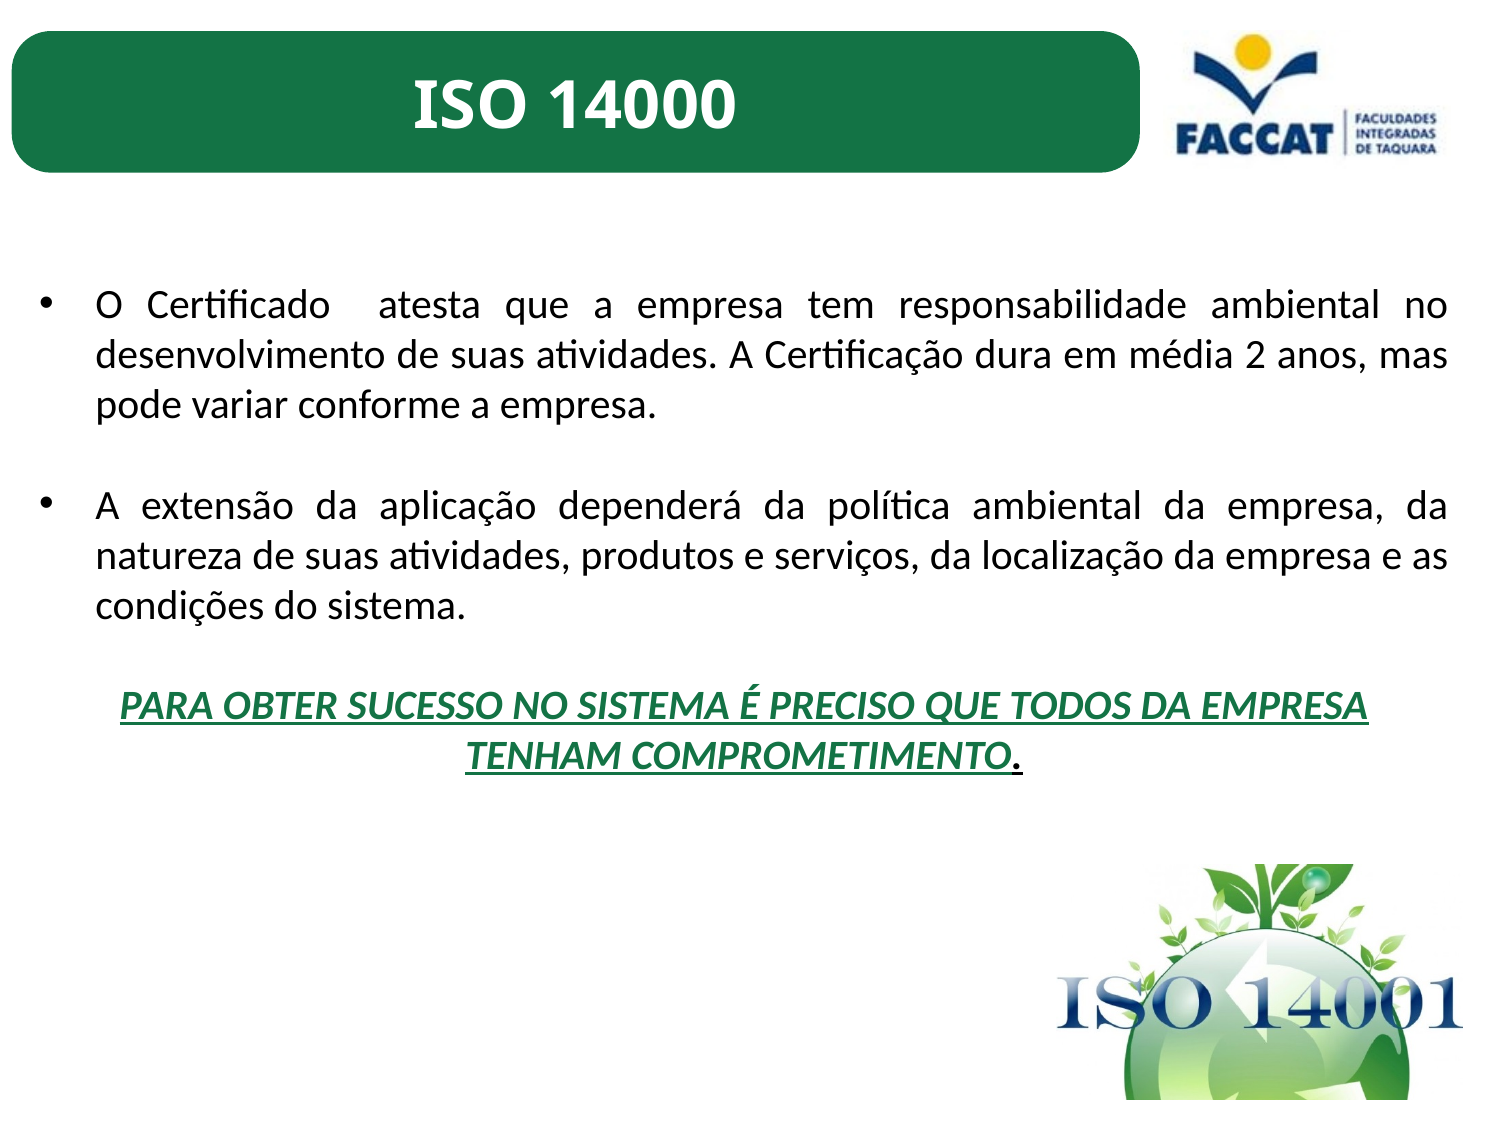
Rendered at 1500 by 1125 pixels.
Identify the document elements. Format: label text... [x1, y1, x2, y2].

text_box O Certificado atesta que a empresa tem responsabilidade ambiental no desenvolvimento de suas atividades. A Certificação dura em média 2 anos, mas pode variar conforme a empresa. A extensão da aplicação dependerá da política ambiental da empresa, da natureza de suas atividades, produtos e serviços, da localização da empresa e as condições do sistema. PARA OBTER SUCESSO NO SISTEMA É PRECISO QUE TODOS DA EMPRESA TENHAM COMPROMETIMENTO. [24, 219, 1464, 785]
picture [1163, 30, 1452, 172]
picture [1055, 864, 1463, 1101]
text_box ISO 14000 [9, 28, 1142, 175]
